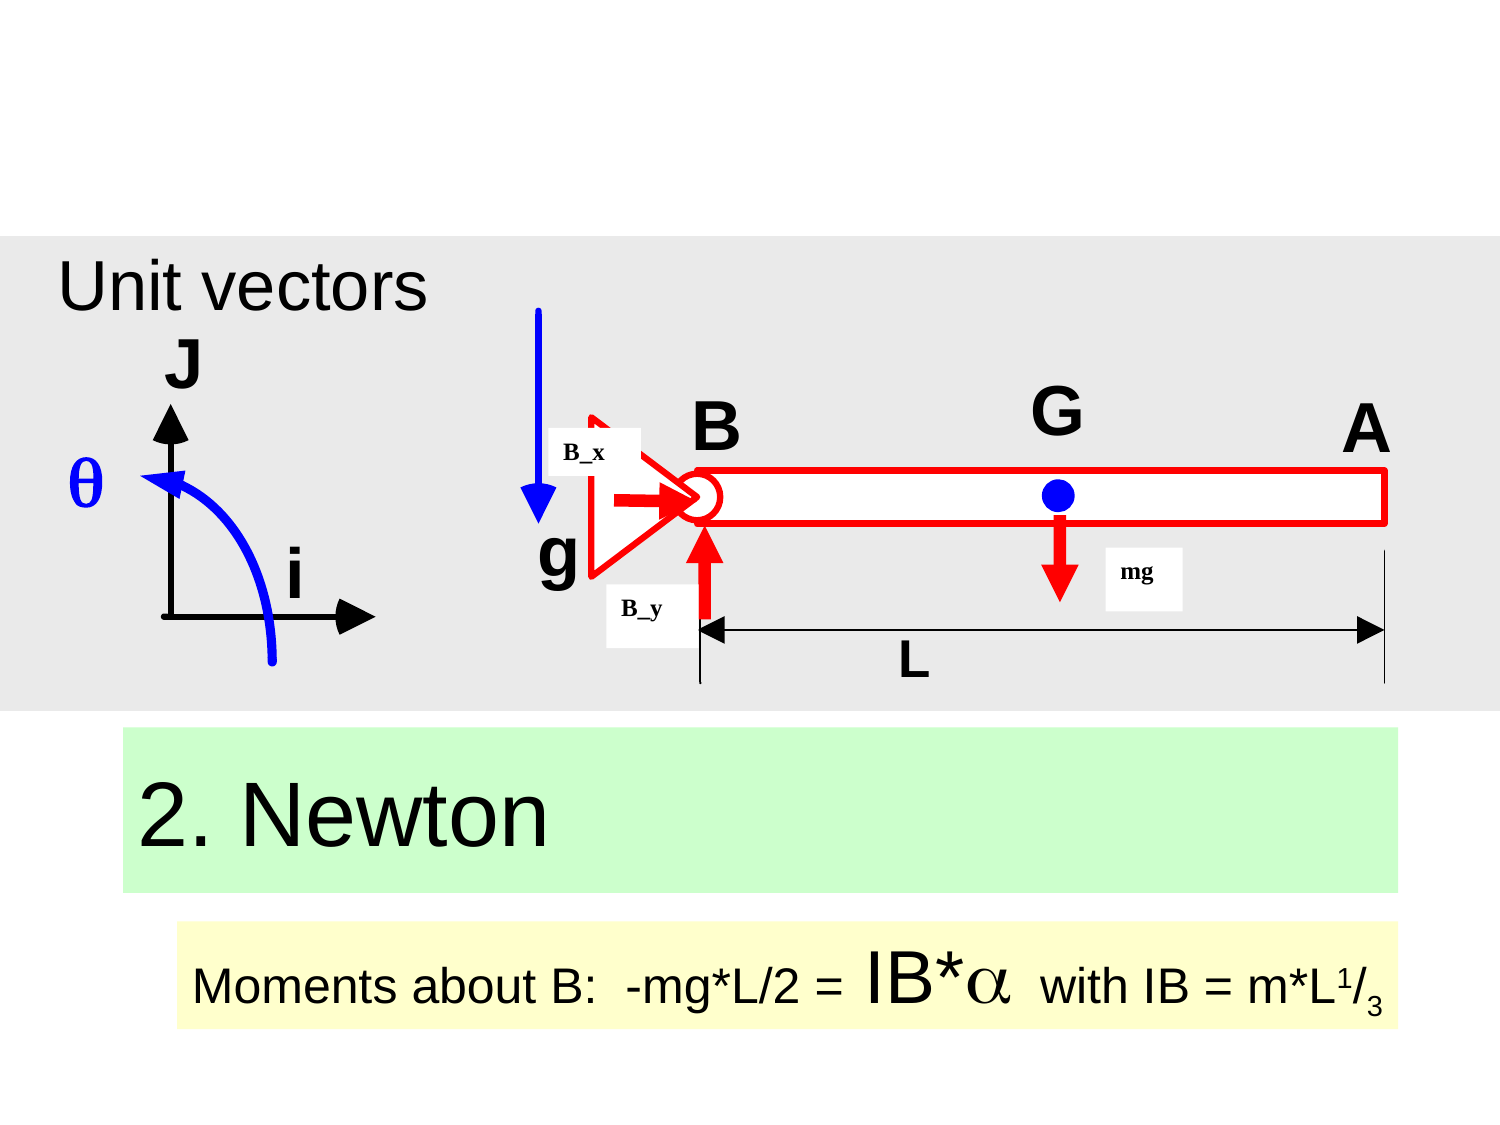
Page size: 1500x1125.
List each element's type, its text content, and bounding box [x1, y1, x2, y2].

text_box Moments about B: -mg*L/2 = IB*a with IB = m*L1/3 [177, 921, 1399, 1030]
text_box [0, 235, 1500, 712]
text_box 2. Newton [123, 727, 1399, 893]
